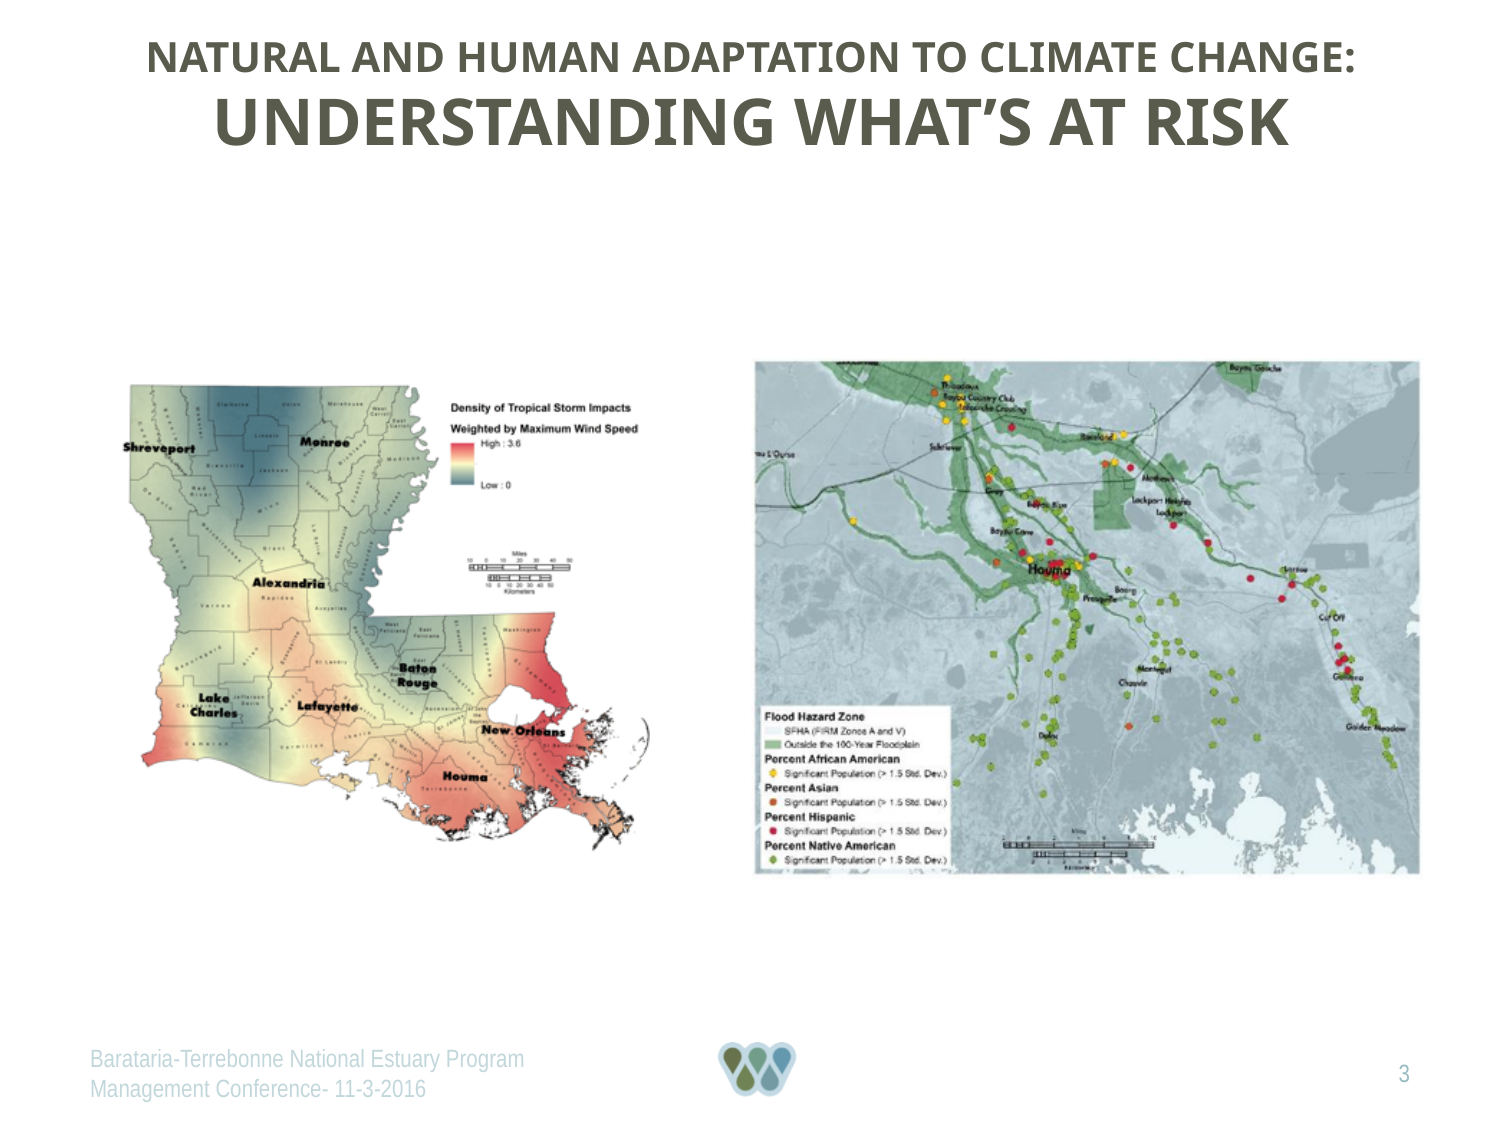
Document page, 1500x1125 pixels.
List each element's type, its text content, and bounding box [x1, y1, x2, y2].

footer Barataria-Terrebonne National Estuary Program Management Conference- 11-3-2016 [75, 1042, 550, 1103]
picture [110, 320, 1423, 948]
slide_number 3 [1074, 1042, 1425, 1103]
picture [705, 1042, 807, 1106]
text_box Natural and Human Adaptation to Climate Change: Understanding What’s At Risk [0, 0, 1500, 190]
